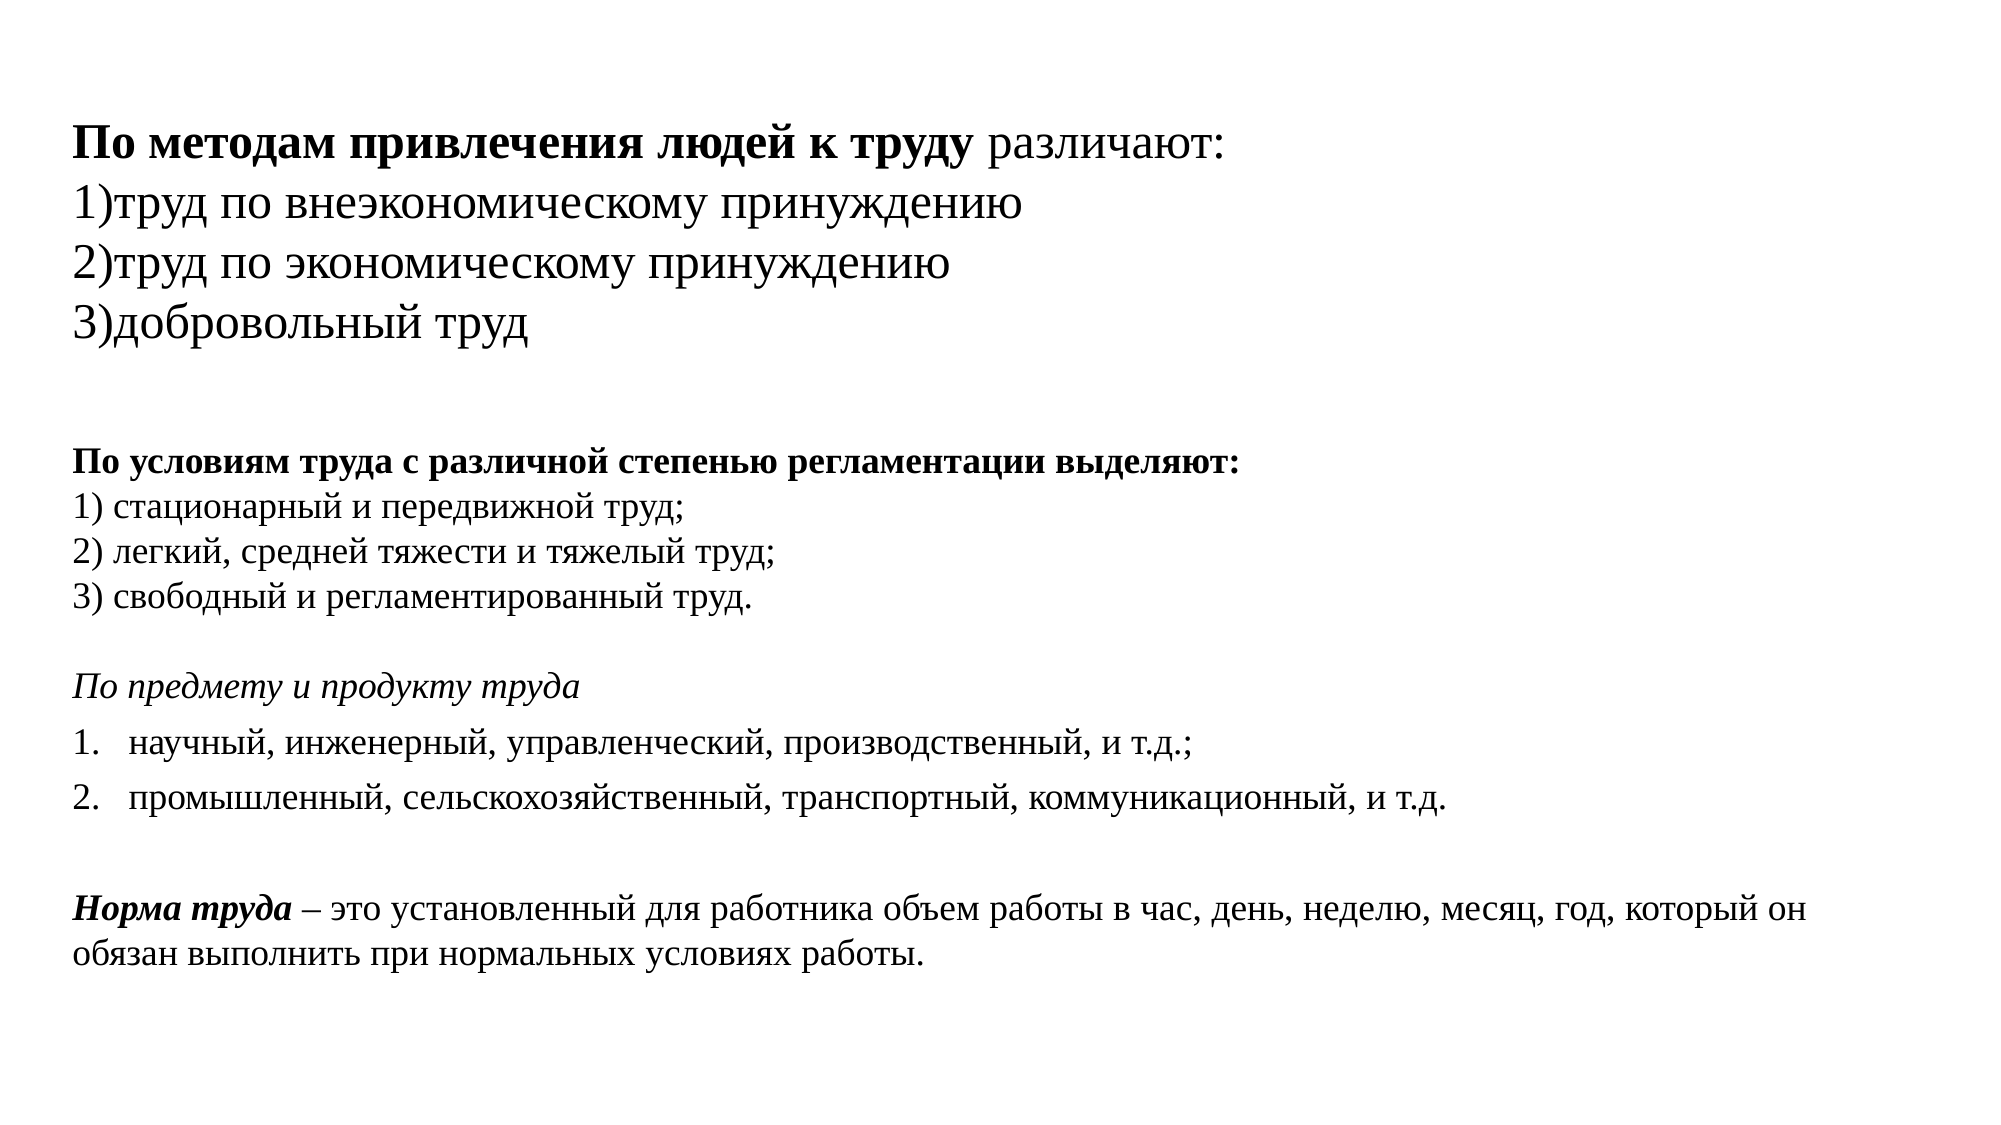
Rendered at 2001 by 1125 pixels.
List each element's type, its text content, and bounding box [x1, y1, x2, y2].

text_box По методам привлечения людей к труду различают: 1)труд по внеэкономическому принуждению 2)труд по экономическому принуждению 3)добровольный труд [57, 100, 1528, 356]
text_box По условиям труда с различной степенью регламентации выделяют: 1) стационарный и передвижной труд; 2) легкий, средней тяжести и тяжелый труд; 3) свободный и регламентированный труд. По предмету и продукту труда научный, инженерный, управленческий, производственный, и т.д.; промышленный, сельскохозяйственный, транспортный, коммуникационный, и т.д. Норма труда – это установленный для работника объем работы в час, день, неделю, месяц, год, который он обязан выполнить при нормальных условиях работы. [57, 428, 1877, 981]
